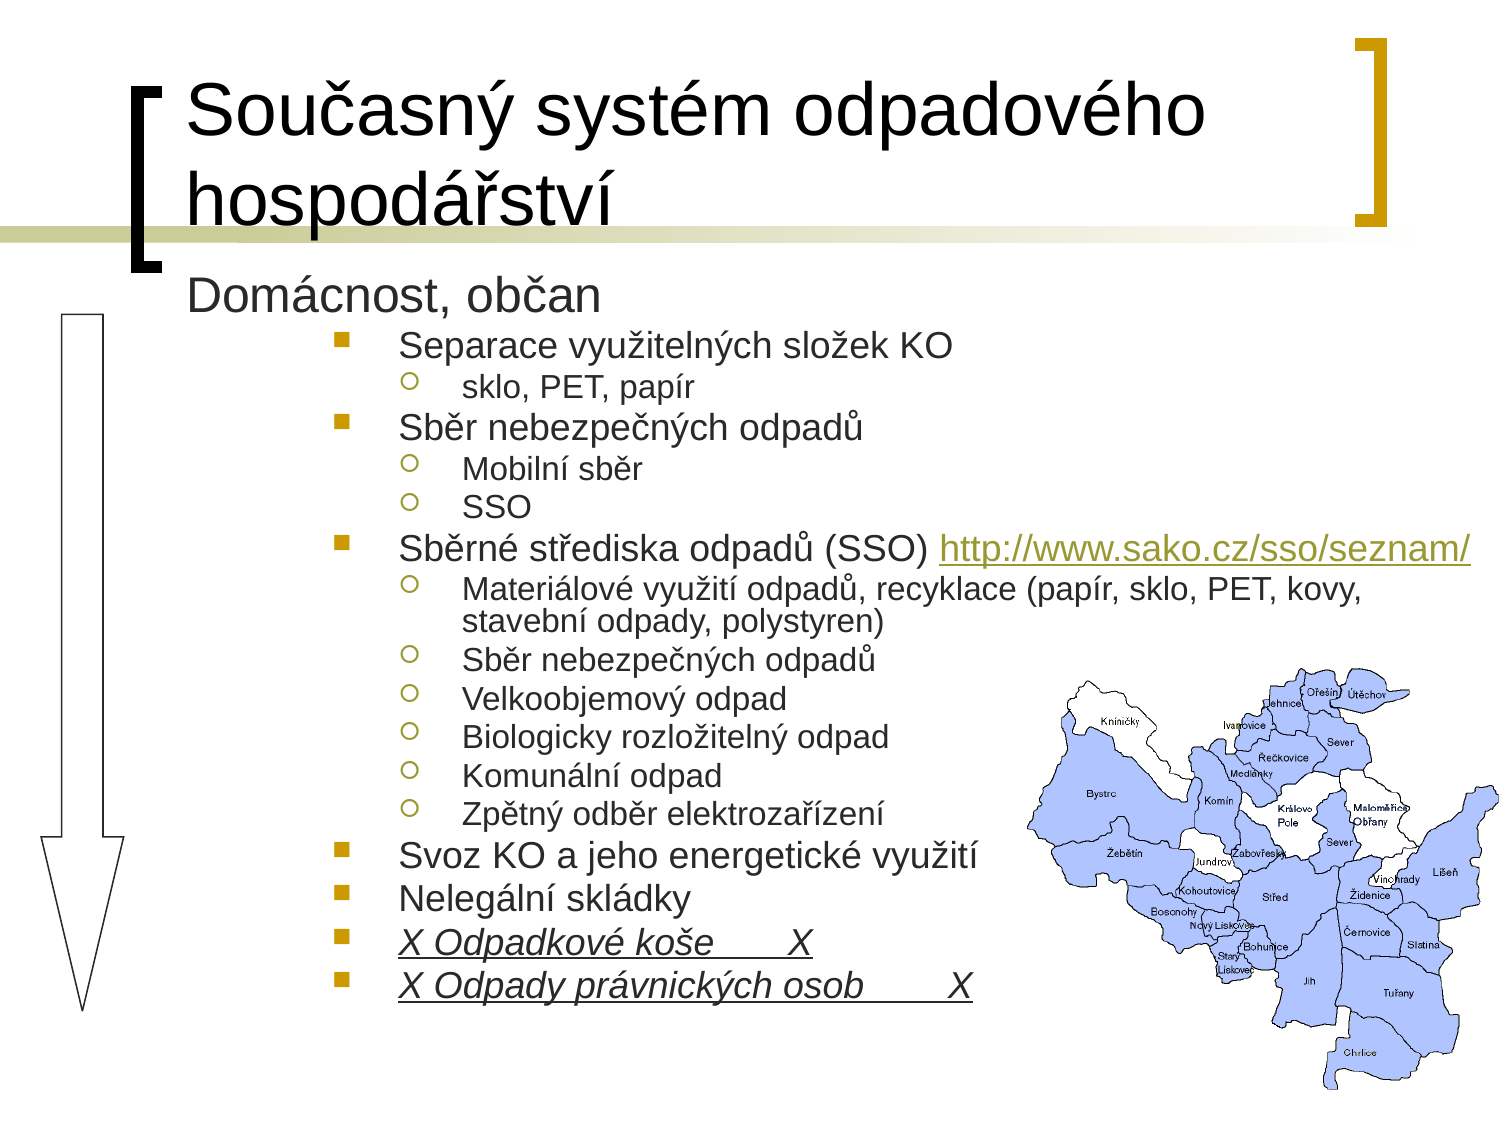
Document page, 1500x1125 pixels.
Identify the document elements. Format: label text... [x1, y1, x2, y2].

list Domácnost, občan Separace využitelných složek KO sklo, PET, papír Sběr nebezpečných odpadů Mobilní sběr SSO Sběrné střediska odpadů (SSO) http://www.sako.cz/sso/seznam/ Materiálové využití odpadů, recyklace (papír, sklo, PET, kovy, stavební odpady, polystyren) Sběr nebezpečných odpadů Velkoobjemový odpad Biologicky rozložitelný odpad Komunální odpad Zpětný odběr elektrozařízení Svoz KO a jeho energetické využití Nelegální skládky X Odpadkové koše X X Odpady právnických osob X [171, 267, 1500, 1059]
picture [1023, 662, 1499, 1091]
text_box [41, 314, 124, 1012]
title Současný systém odpadového hospodářství [170, 15, 1328, 248]
